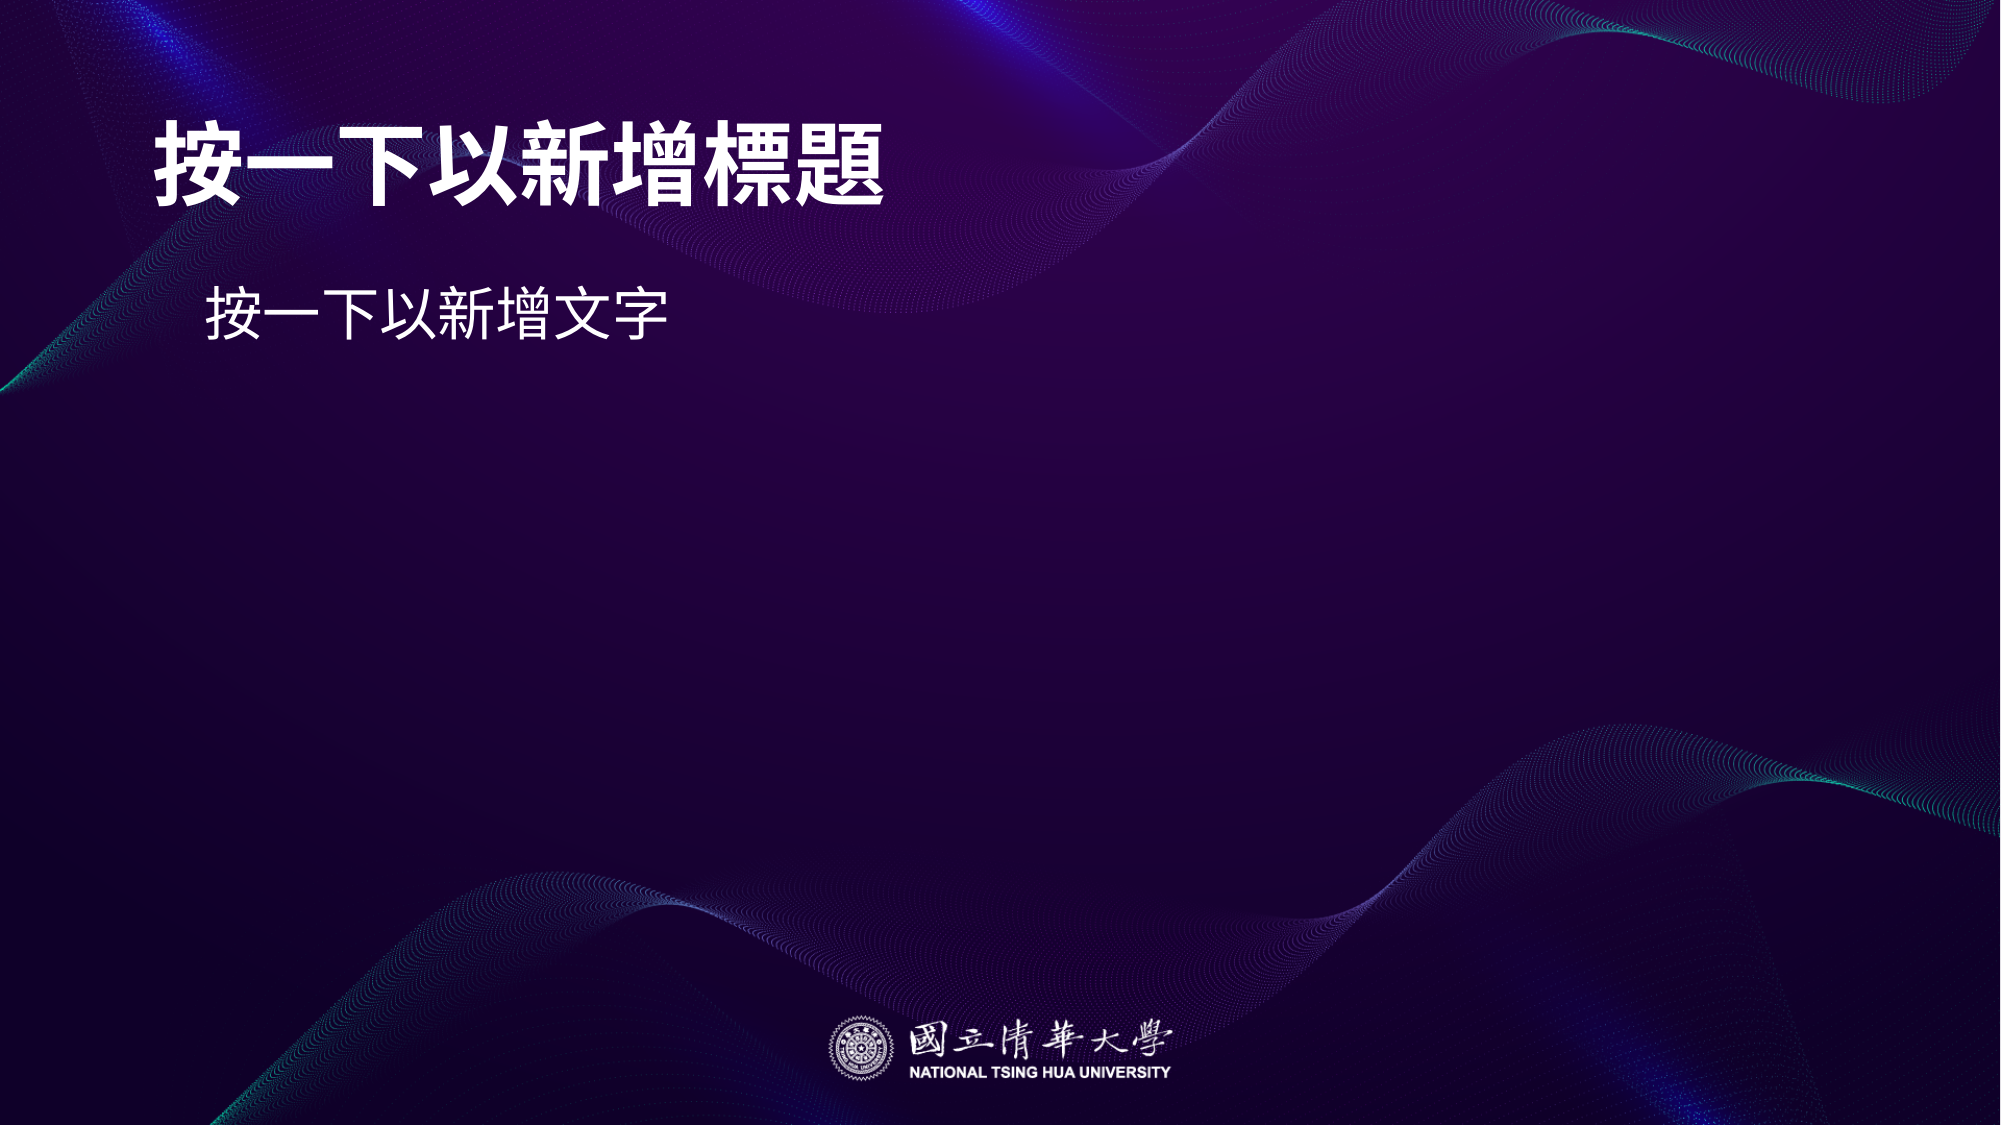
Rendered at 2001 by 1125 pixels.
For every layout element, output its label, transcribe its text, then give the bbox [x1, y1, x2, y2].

list 按一下以新增文字 [189, 277, 1863, 992]
title 按一下以新增標題 [137, 59, 1863, 278]
picture [0, 0, 2001, 1125]
